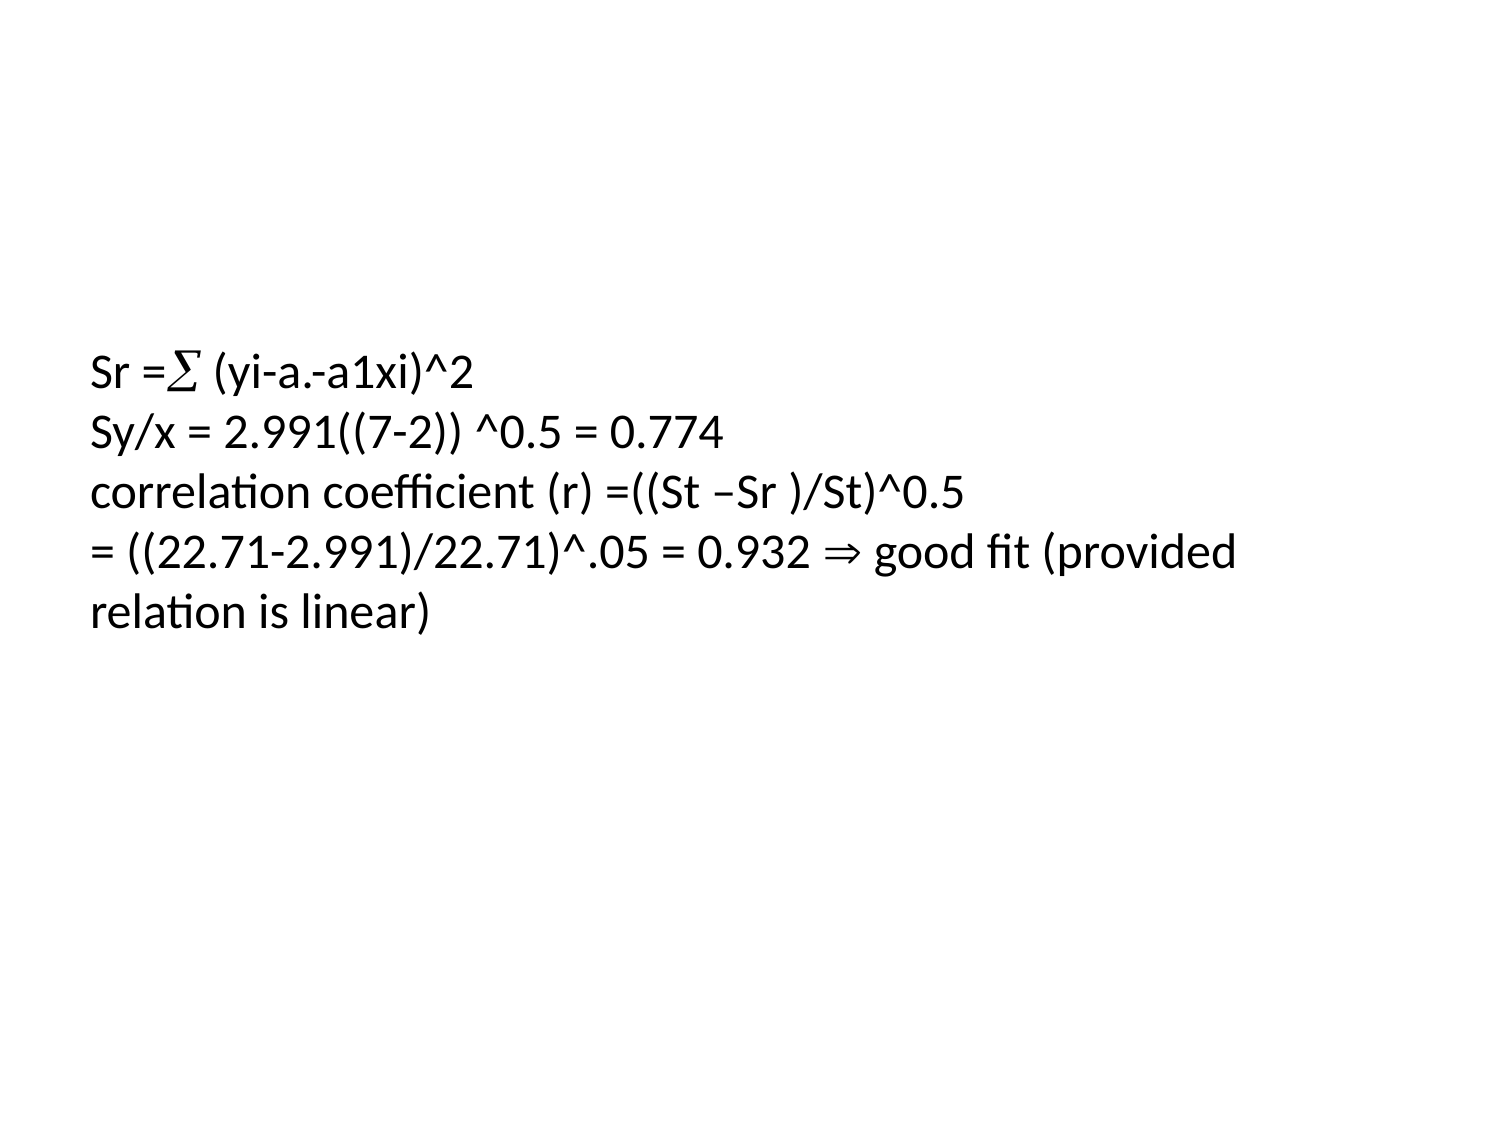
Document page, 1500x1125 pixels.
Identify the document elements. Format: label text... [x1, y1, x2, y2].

text_box Sr = (yi-a.-a1xi)^2 Sy/x = 2.991((7-2)) ^0.5 = 0.774 correlation coefficient (r) =((St –Sr )/St)^0.5 = ((22.71-2.991)/22.71)^.05 = 0.932  good fit (provided relation is linear) [75, 331, 1300, 647]
